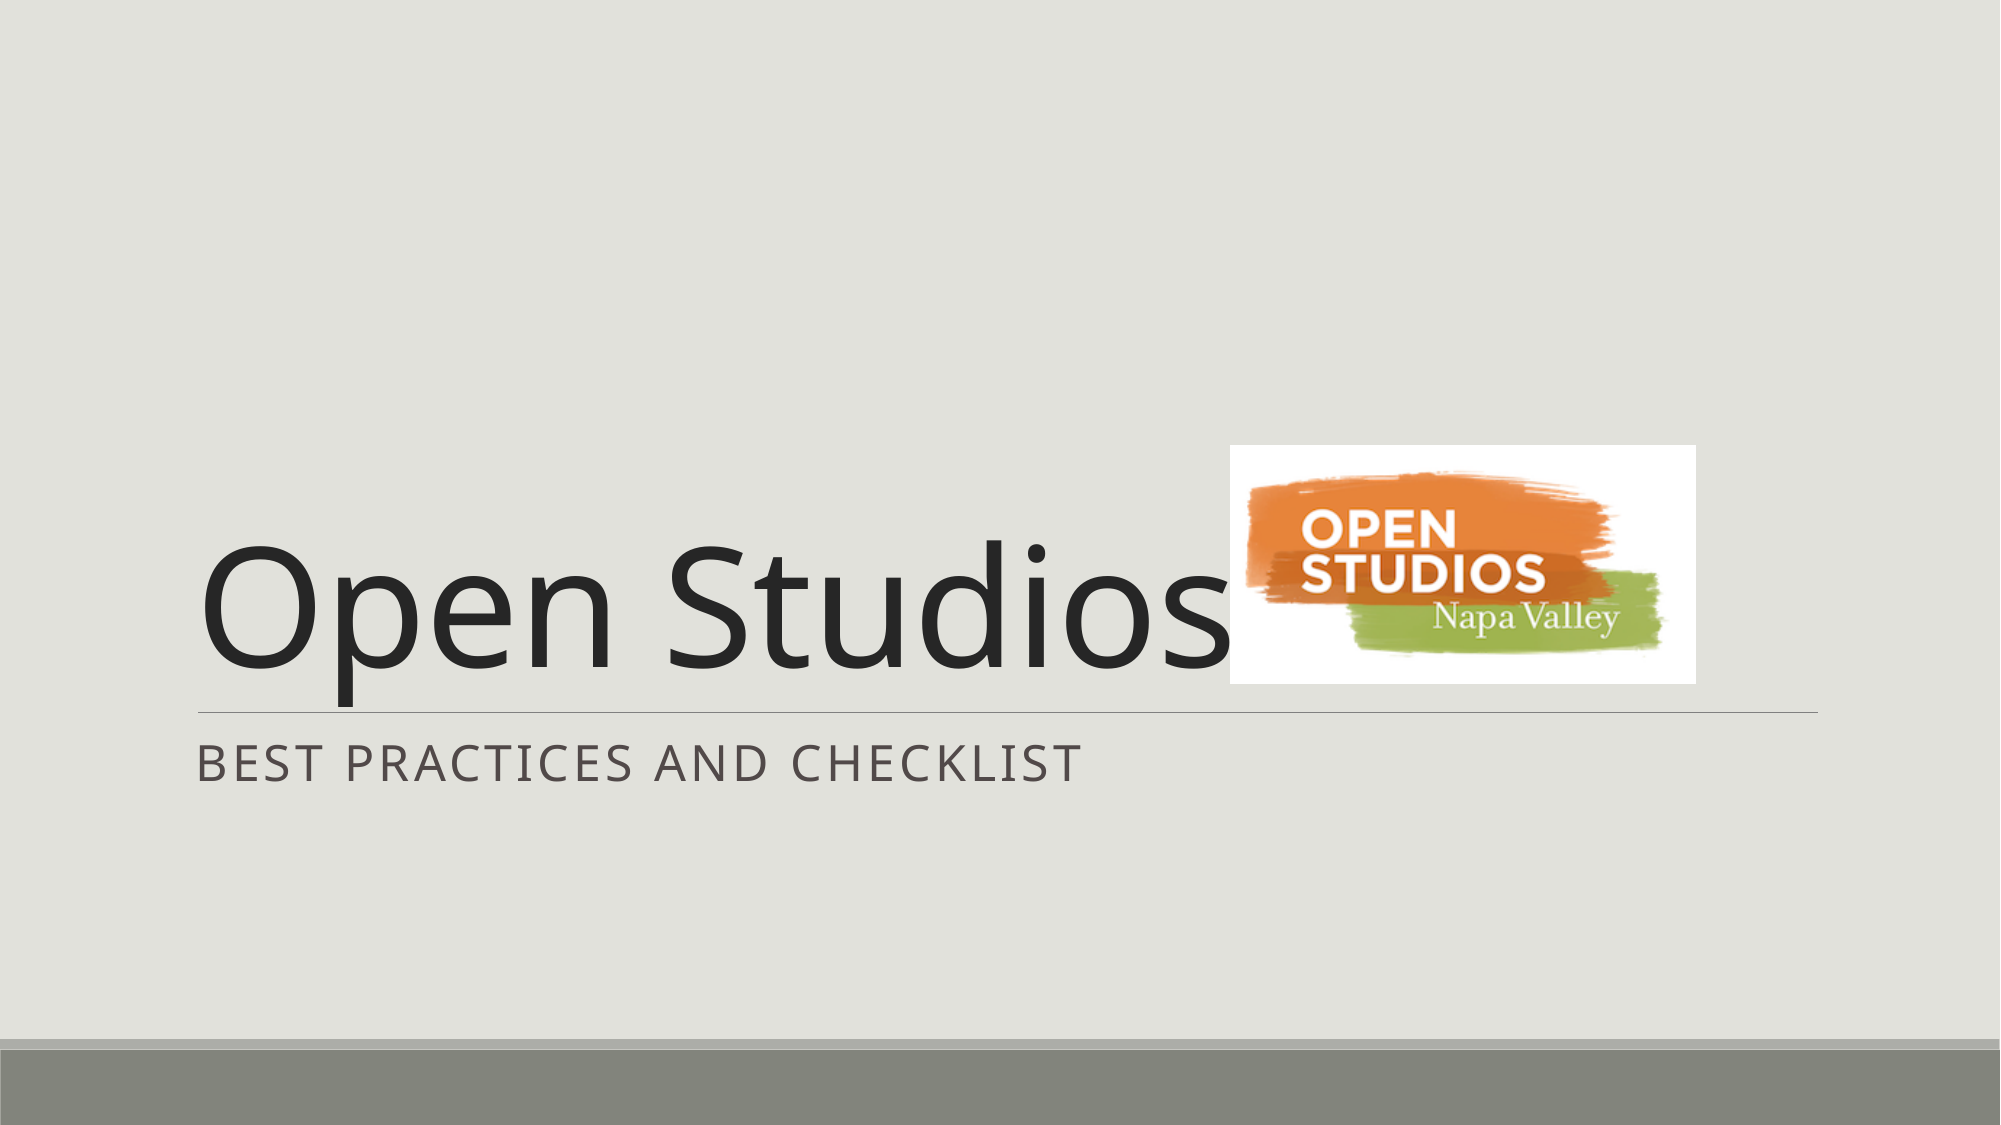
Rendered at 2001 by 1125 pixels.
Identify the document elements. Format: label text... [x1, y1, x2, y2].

subtitle Best Practices and Checklist [180, 730, 1831, 919]
picture [1229, 445, 1697, 685]
title Open Studios [180, 124, 1830, 710]
